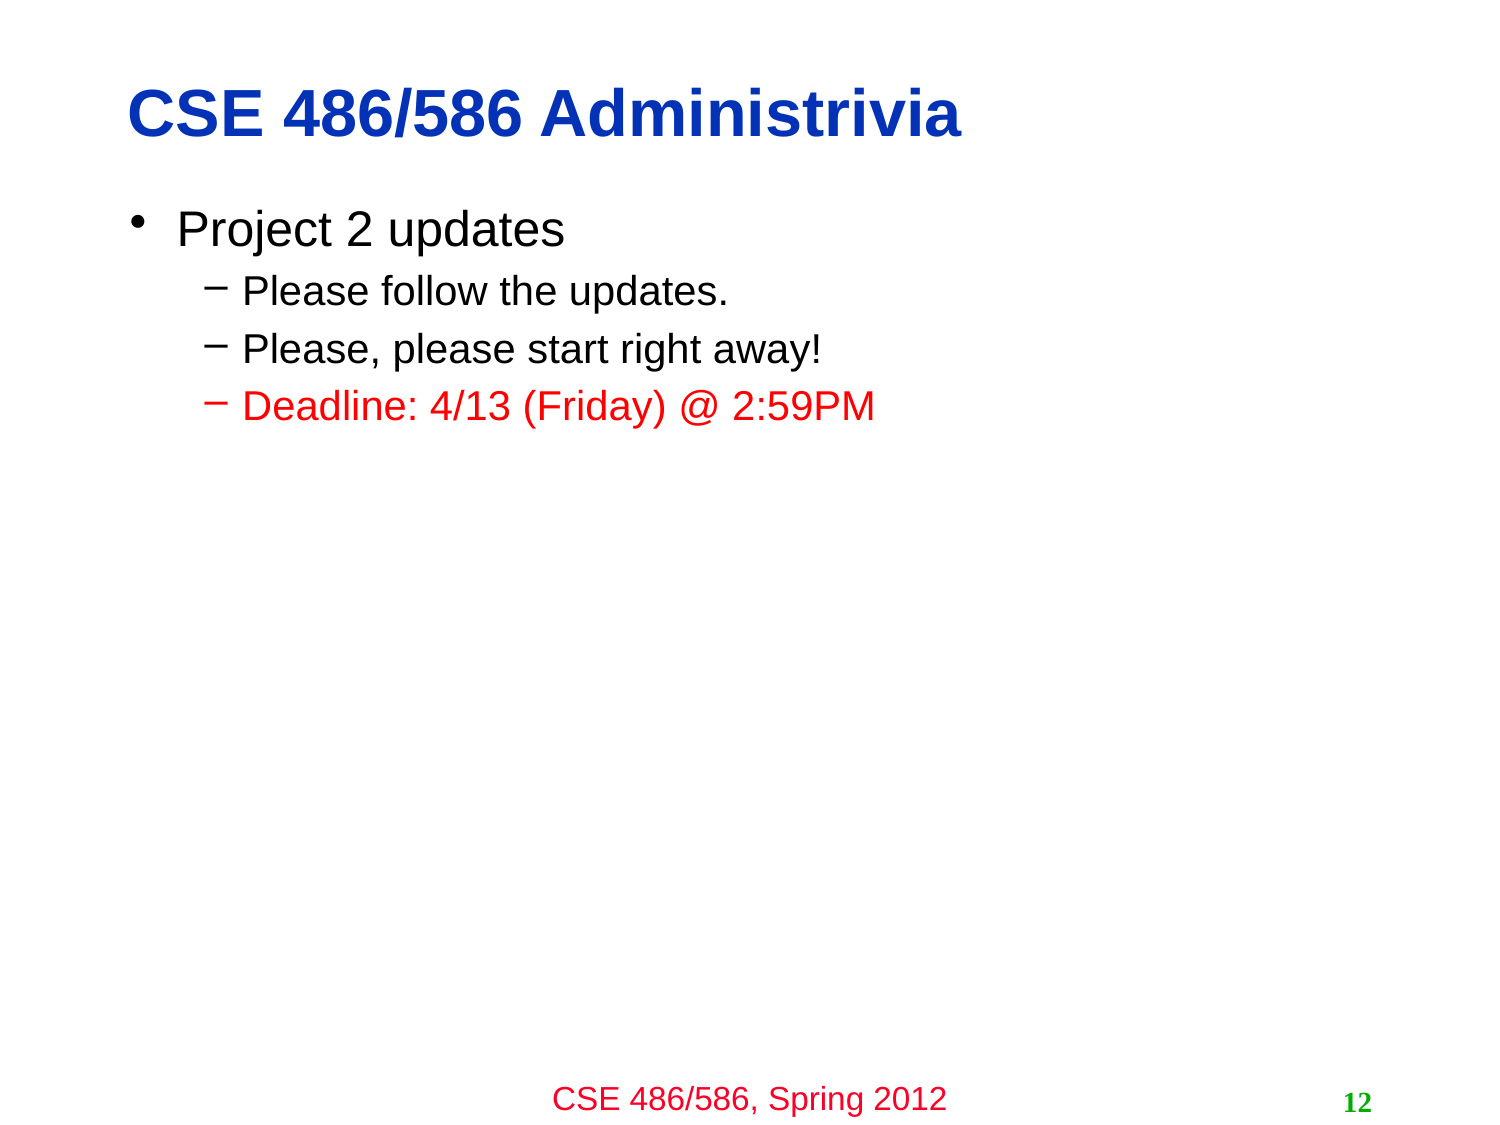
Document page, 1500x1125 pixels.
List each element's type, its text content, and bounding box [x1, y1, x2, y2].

list Project 2 updates Please follow the updates. Please, please start right away! Deadline: 4/13 (Friday) @ 2:59PM [114, 195, 1376, 1005]
slide_number 12 [1074, 1076, 1388, 1125]
title CSE 486/586 Administrivia [112, 53, 1310, 176]
